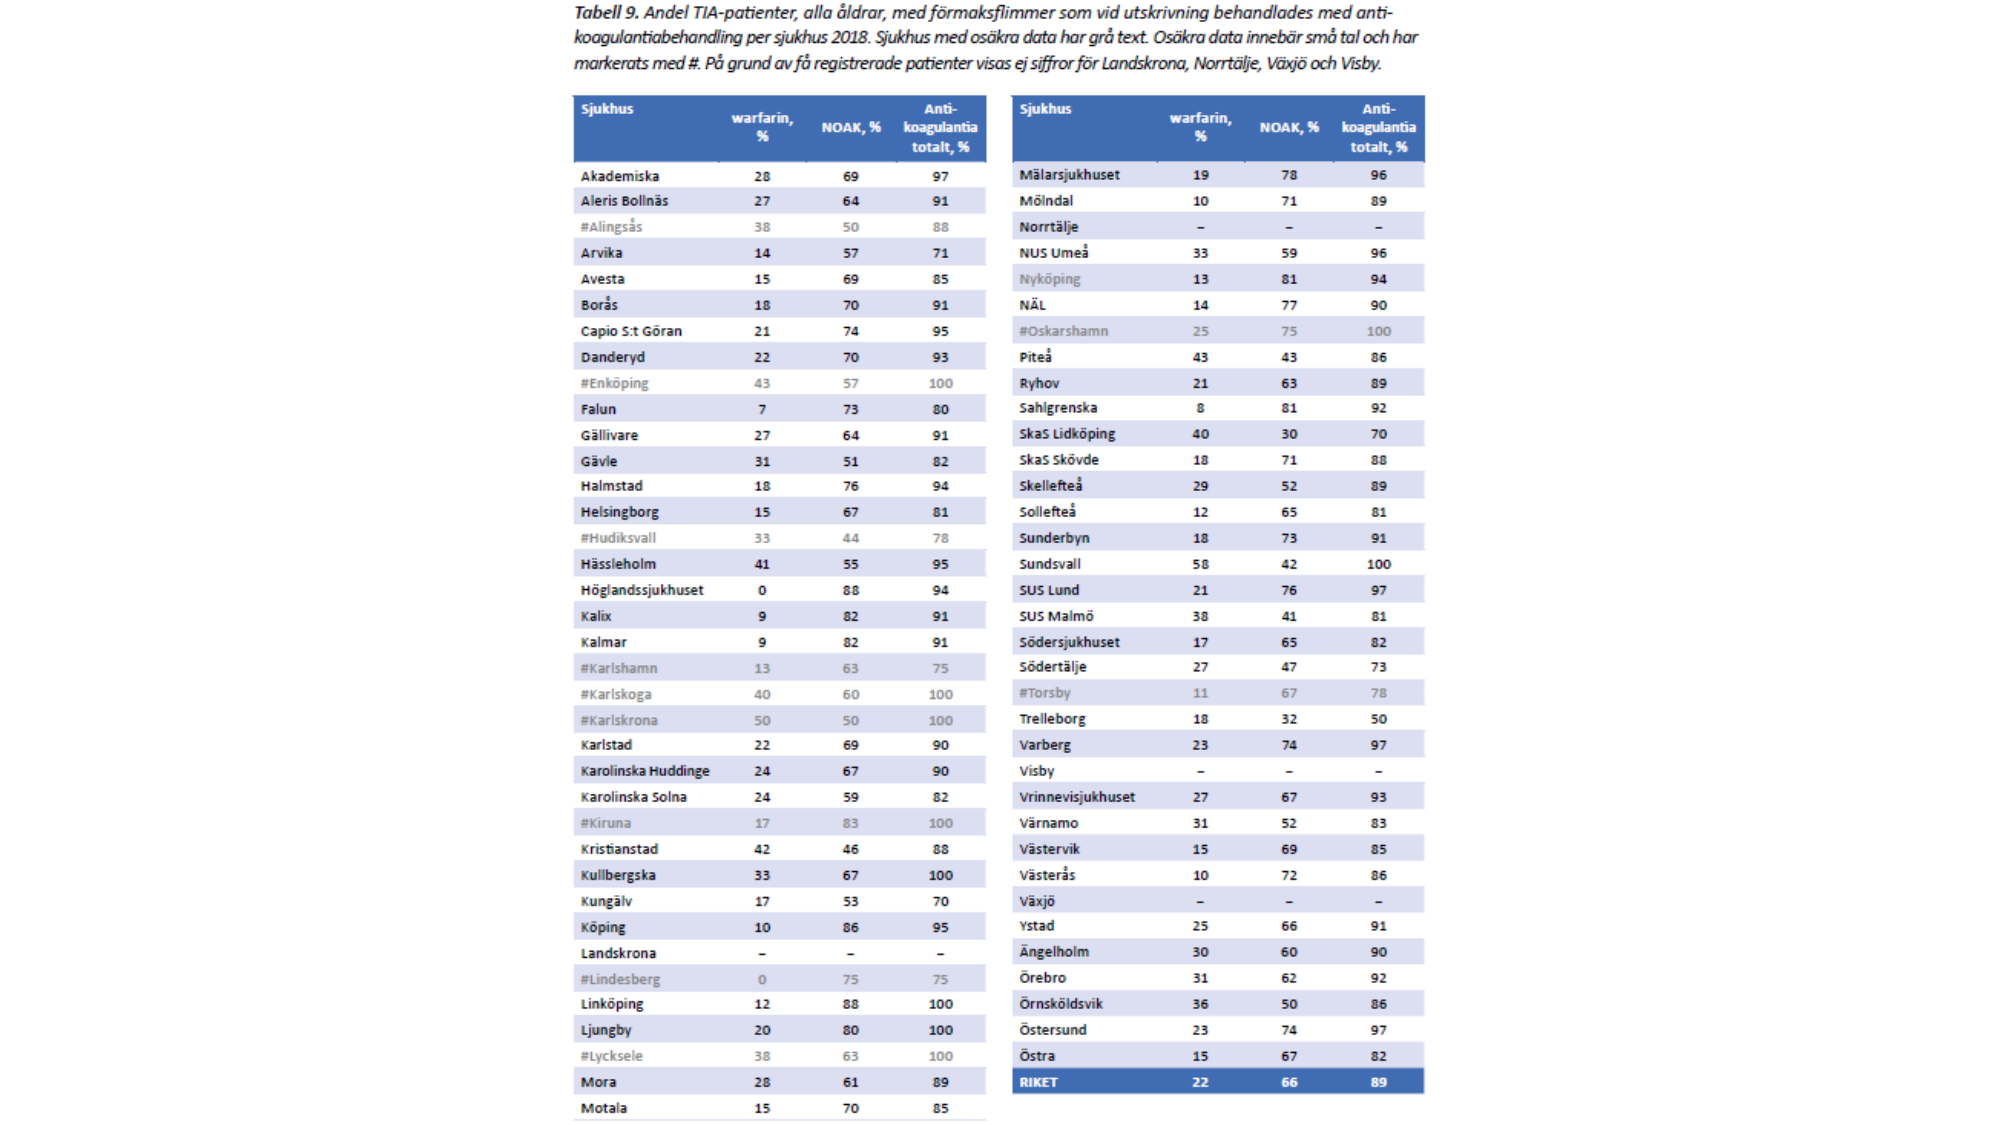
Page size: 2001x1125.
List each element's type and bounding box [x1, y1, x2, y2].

picture [568, 0, 1432, 1125]
